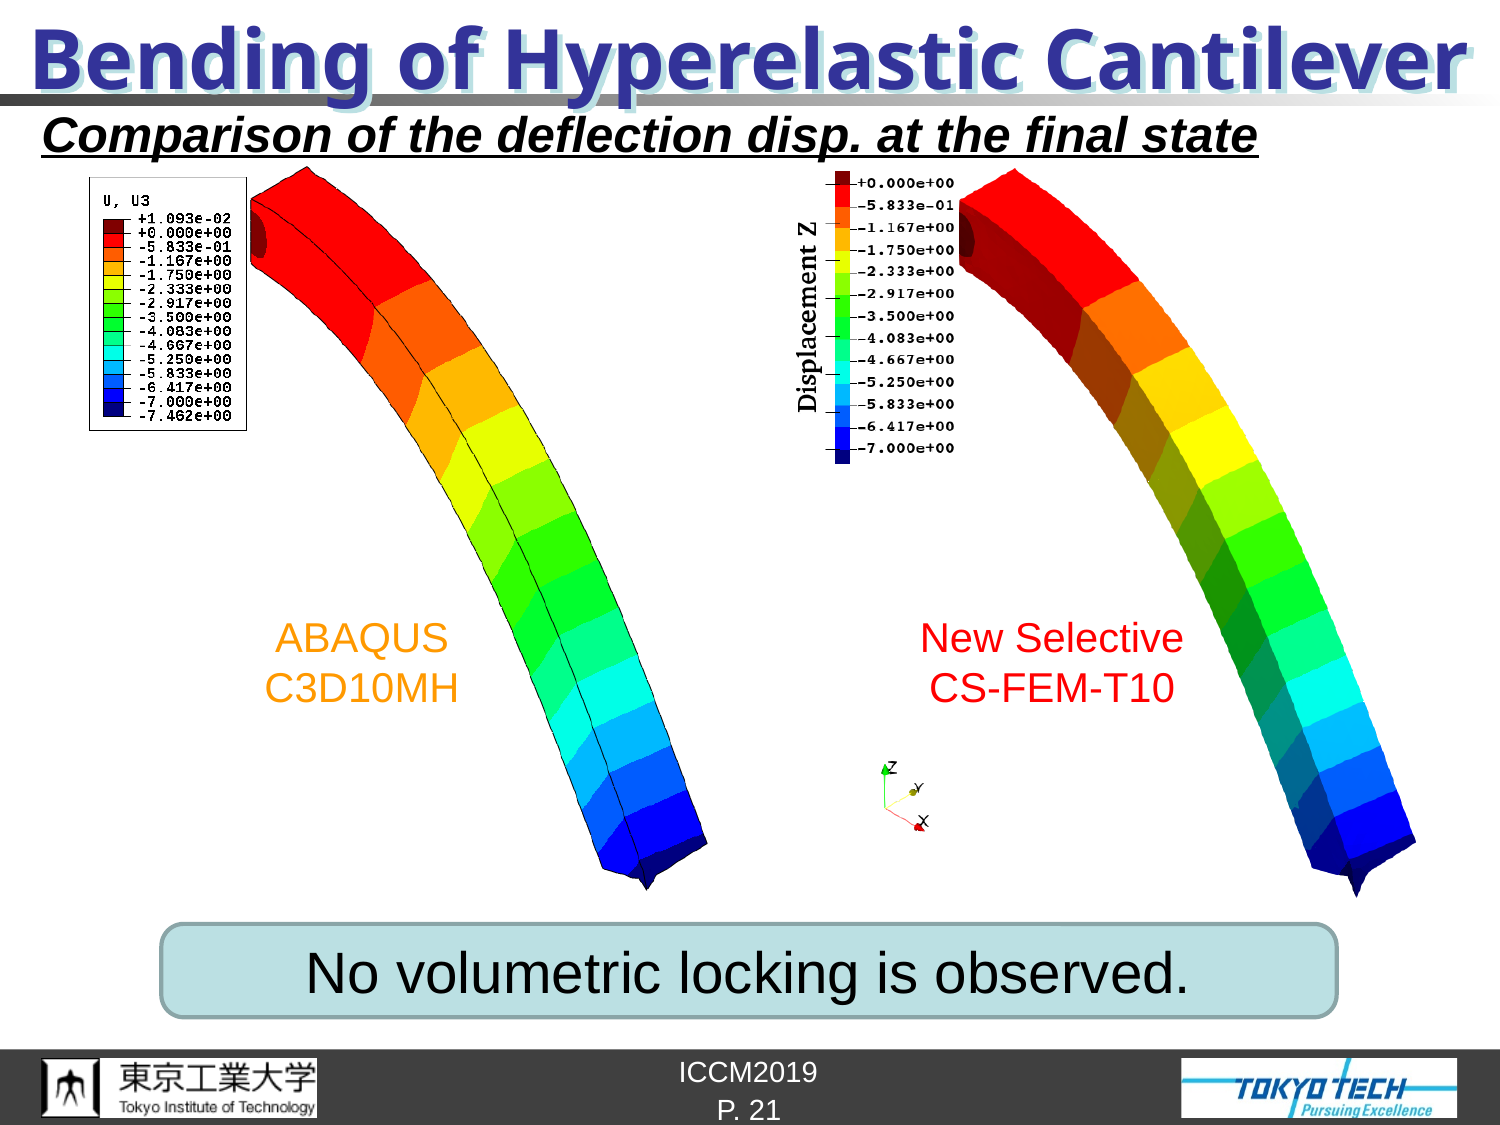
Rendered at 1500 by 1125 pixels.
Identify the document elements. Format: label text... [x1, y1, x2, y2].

title Bending of Hyperelastic Cantilever [0, 5, 1500, 108]
picture [41, 1058, 317, 1118]
picture [792, 165, 1418, 900]
picture [76, 162, 717, 899]
list Comparison of the deflection disp. at the final state [41, 102, 1459, 1050]
text_box No volumetric locking is observed. [159, 921, 1339, 1020]
slide_number P. 21 [662, 1092, 836, 1125]
picture [1181, 1058, 1458, 1118]
